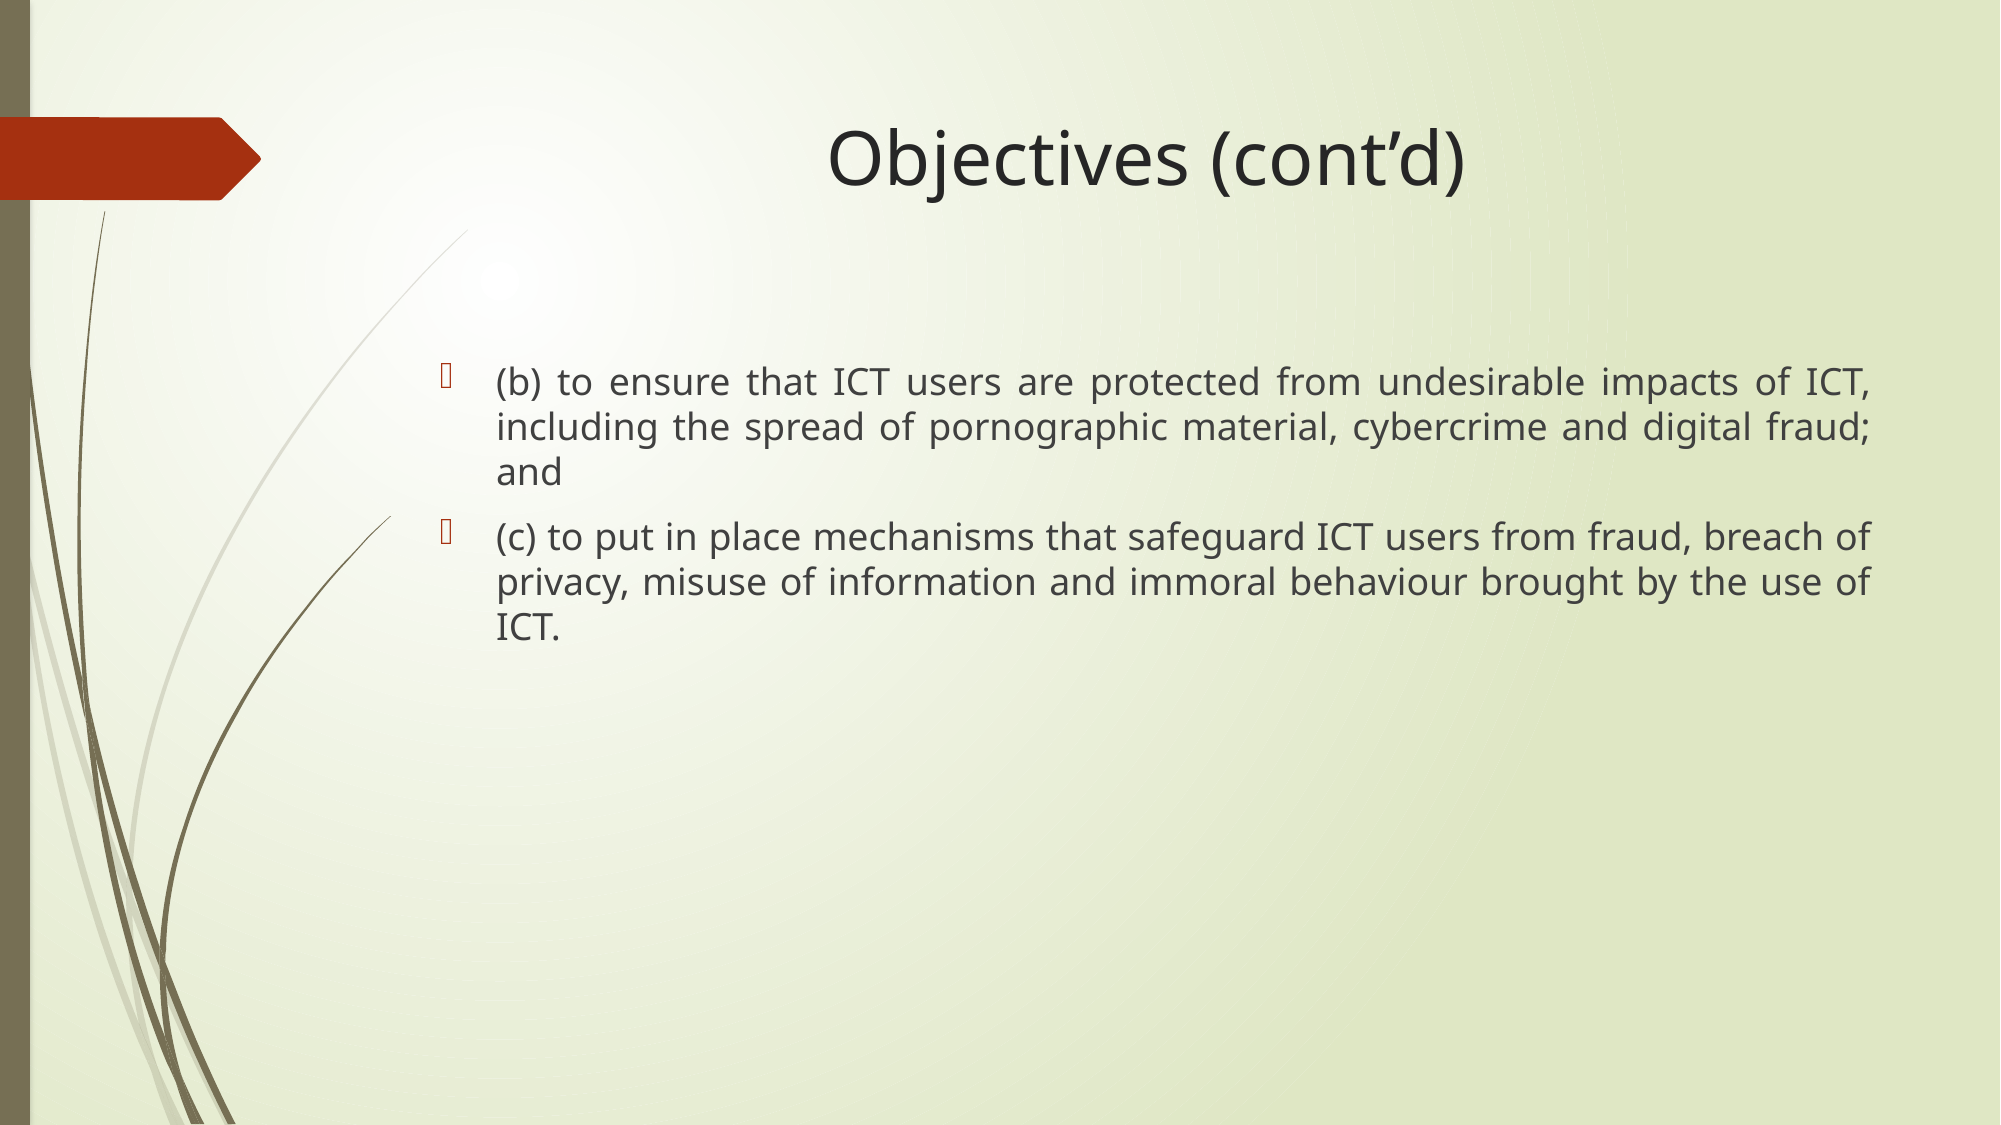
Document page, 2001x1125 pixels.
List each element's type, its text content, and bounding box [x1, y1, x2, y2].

title Objectives (cont’d) [425, 102, 1888, 313]
list (b) to ensure that ICT users are protected from undesirable impacts of ICT, including the spread of pornographic material, cybercrime and digital fraud; and (c) to put in place mechanisms that safeguard ICT users from fraud, breach of privacy, misuse of information and immoral behaviour brought by the use of ICT. [424, 350, 1888, 970]
